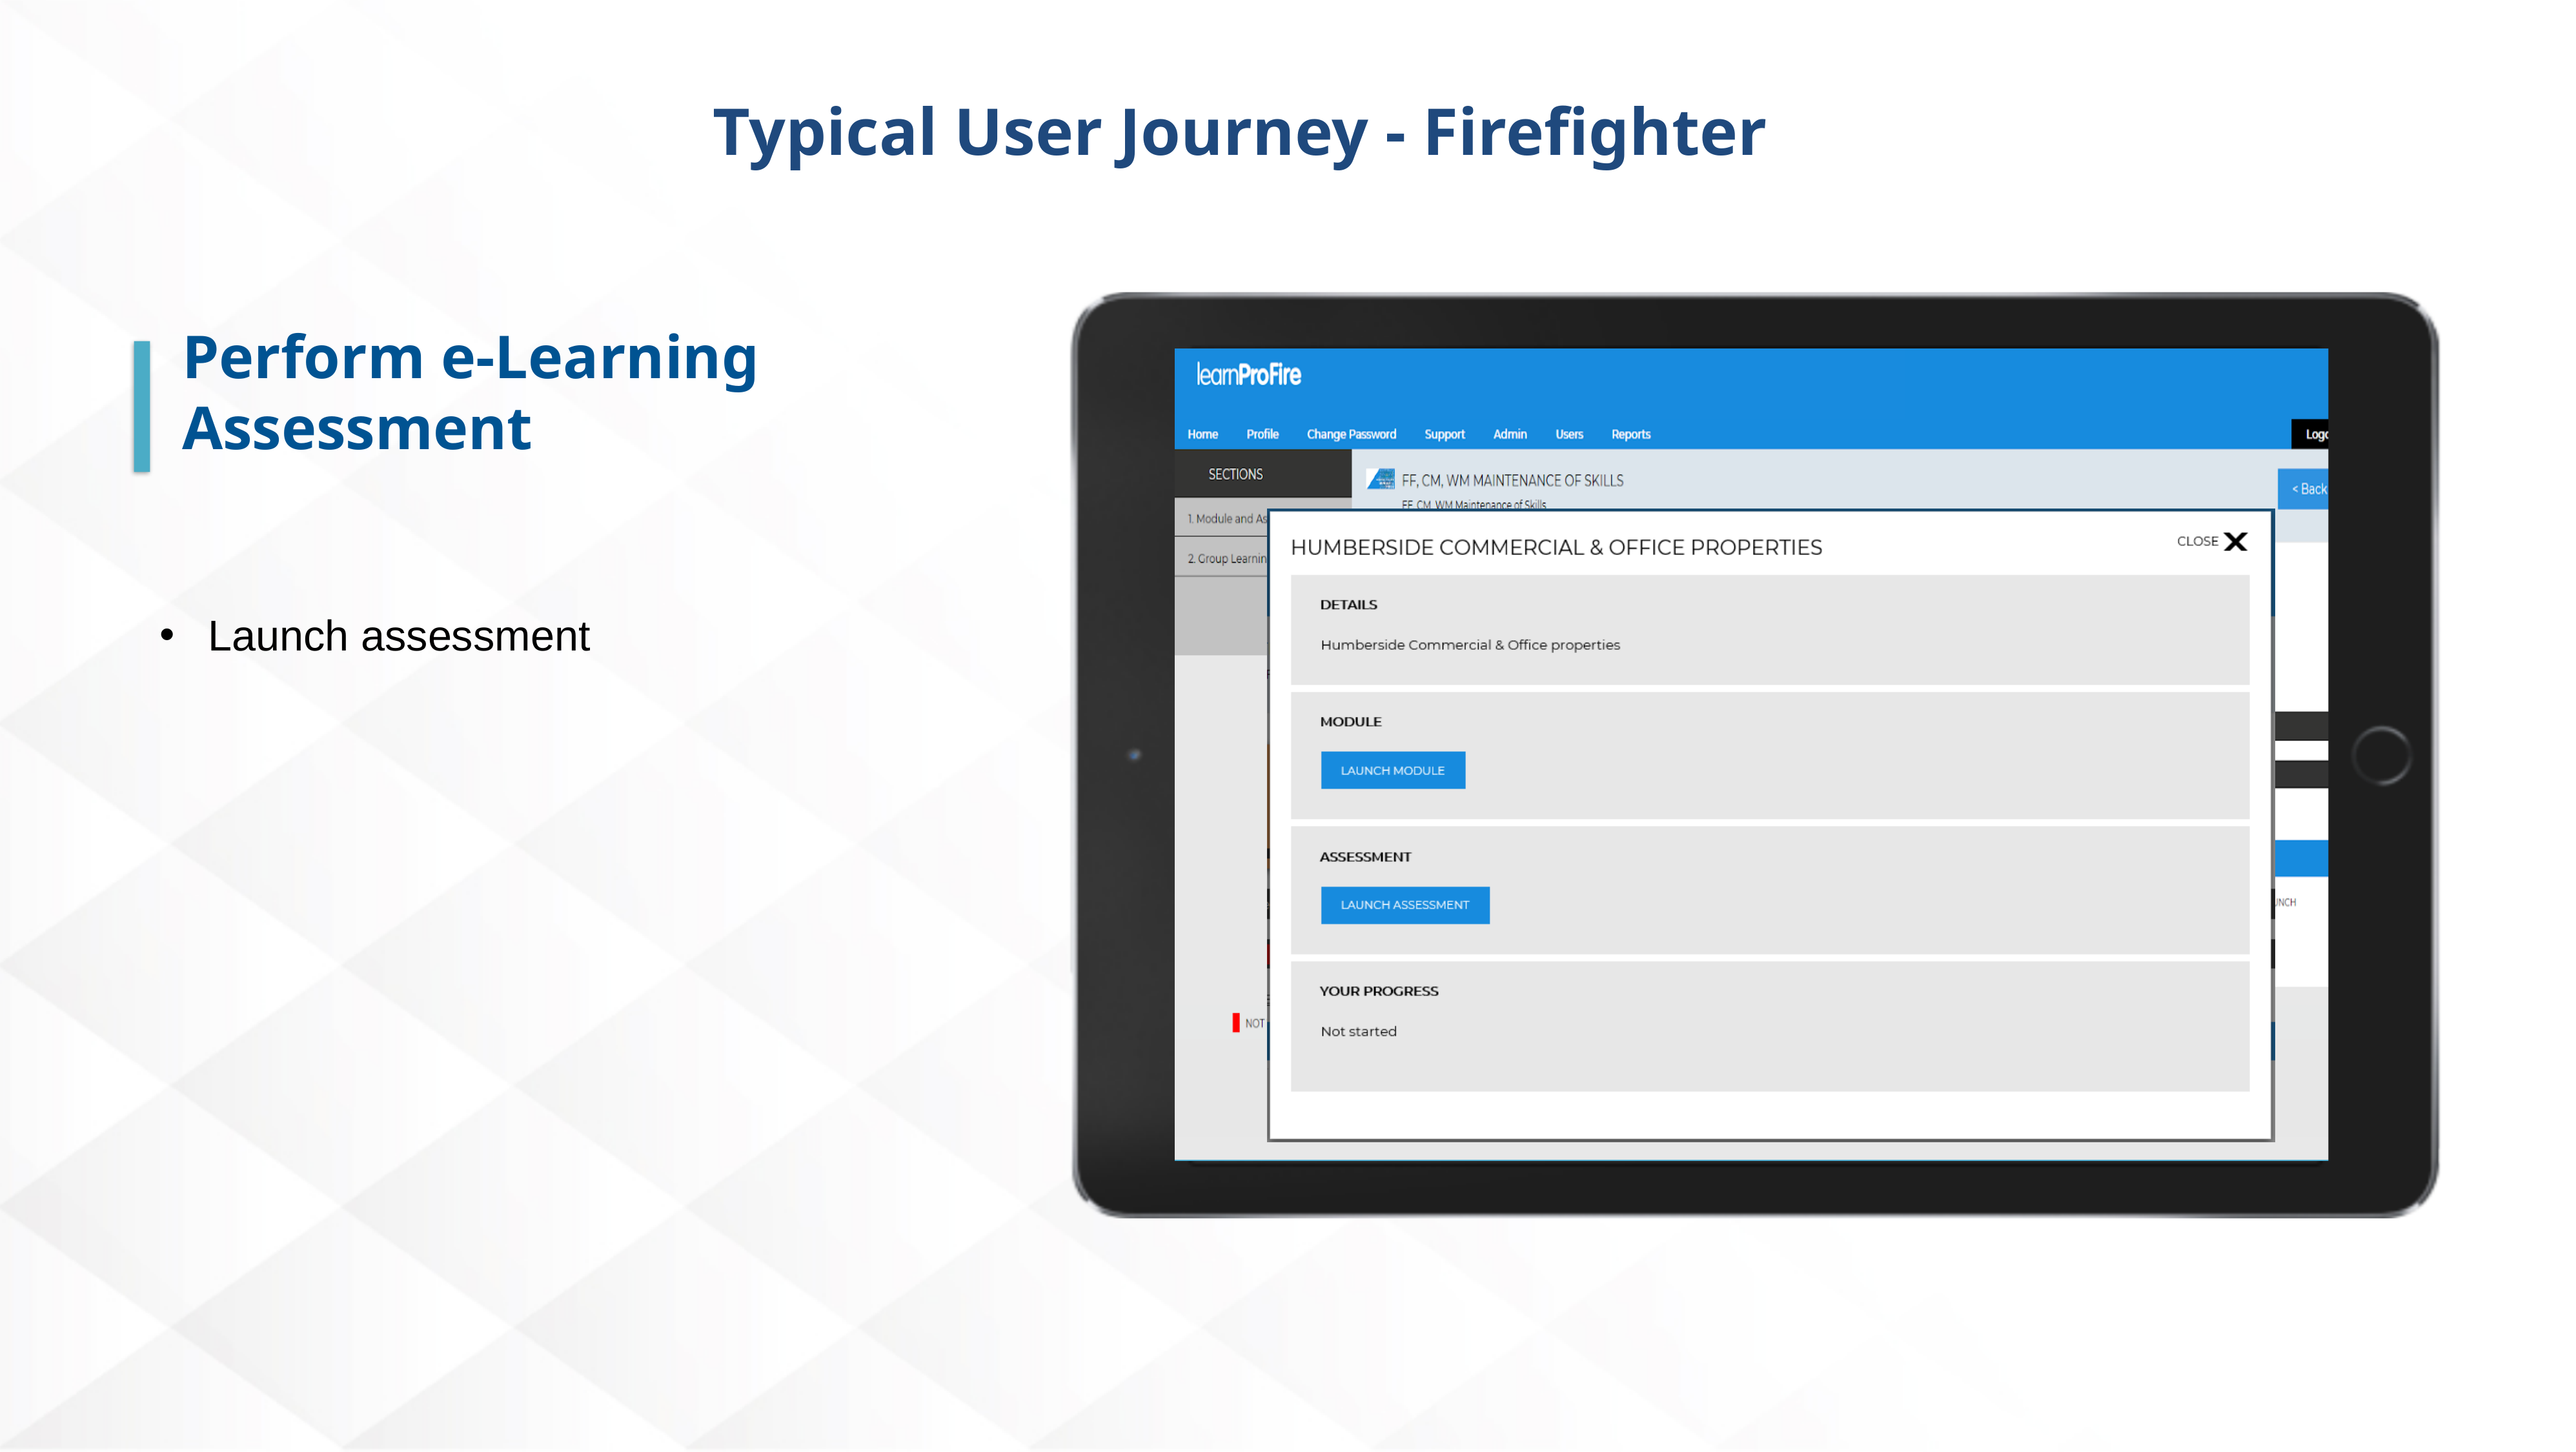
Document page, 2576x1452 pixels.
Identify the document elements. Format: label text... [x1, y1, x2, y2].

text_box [134, 314, 1127, 545]
text_box Launch assessment [150, 577, 940, 768]
text_box Typical User Journey - Firefighter [680, 86, 1288, 174]
picture [0, 0, 2576, 1452]
